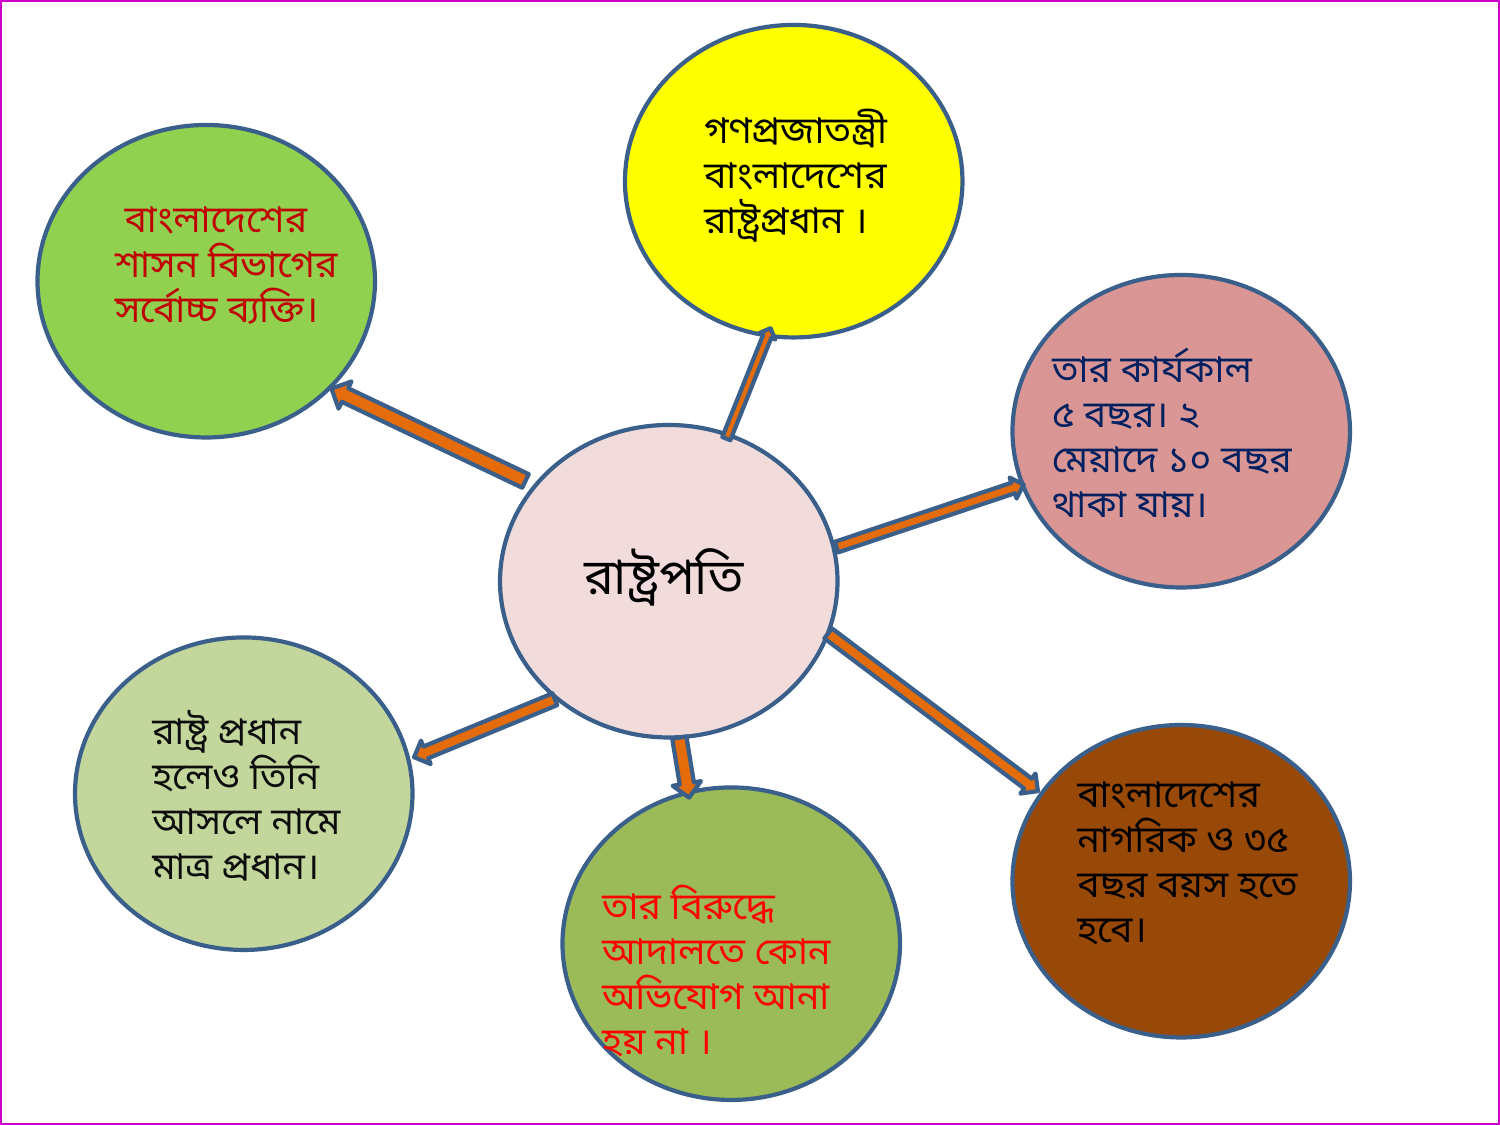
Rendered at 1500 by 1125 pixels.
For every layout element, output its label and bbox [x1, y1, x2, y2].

text_box [0, 0, 1500, 1125]
